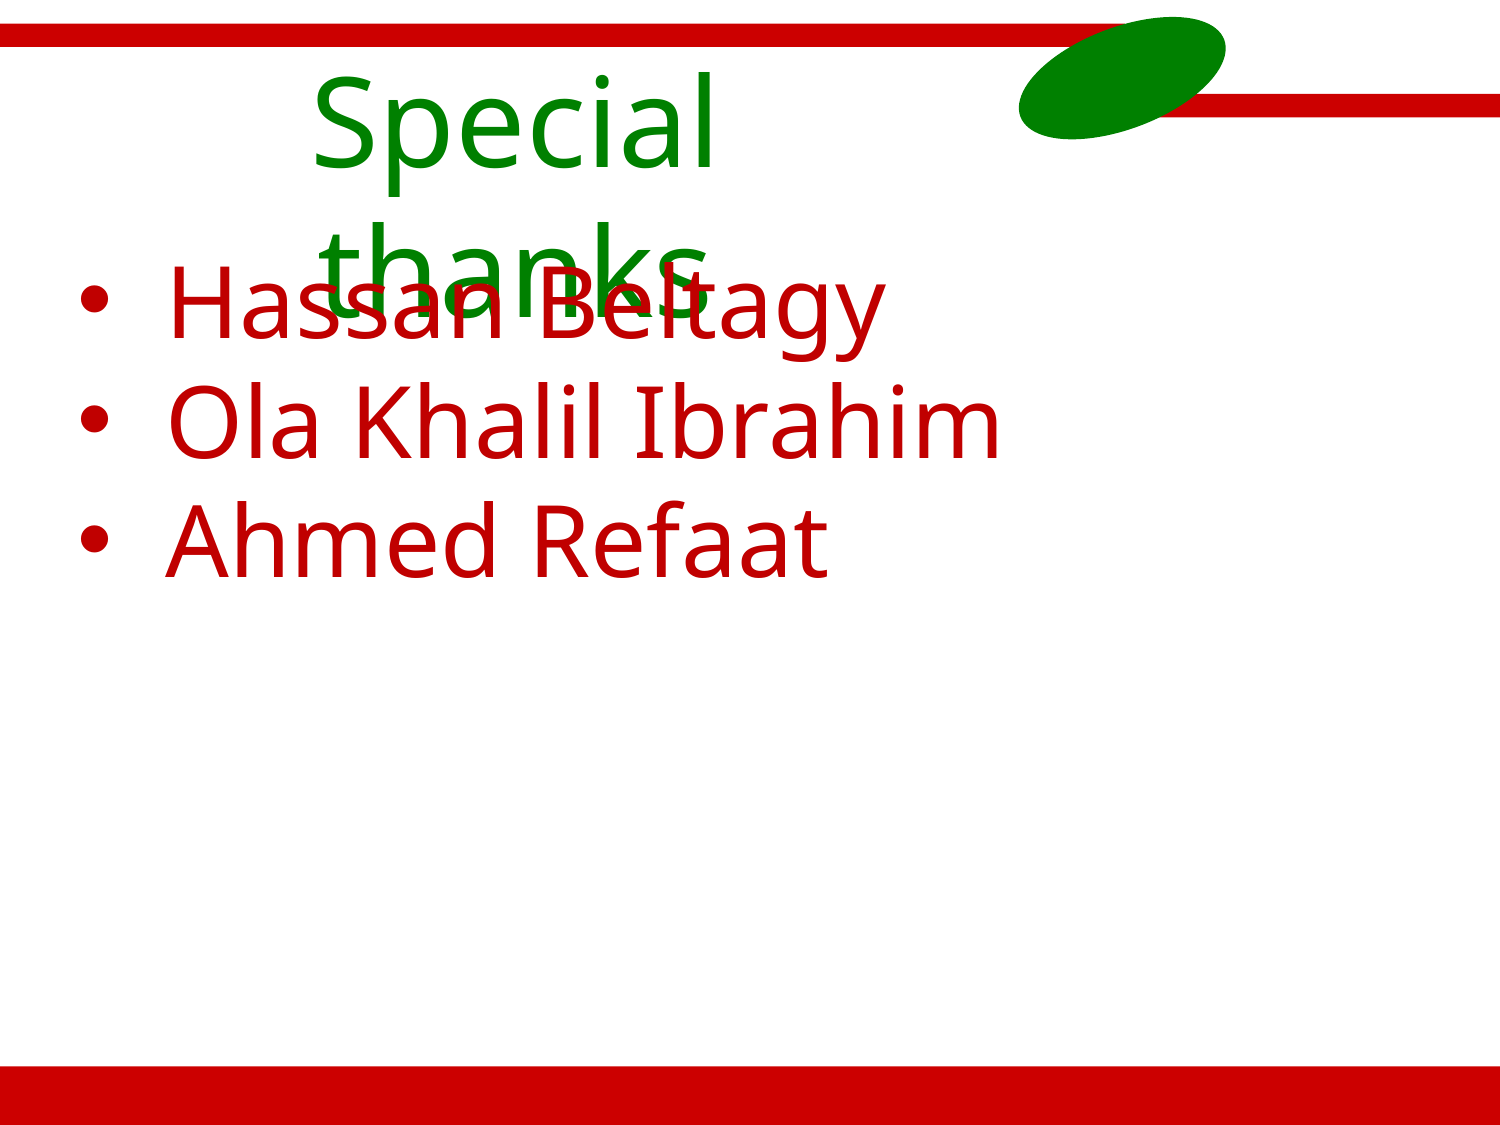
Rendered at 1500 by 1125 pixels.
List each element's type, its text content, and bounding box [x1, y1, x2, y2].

text_box [0, 1065, 1500, 1125]
text_box Hassan Beltagy Ola Khalil Ibrahim Ahmed Refaat [23, 230, 1465, 606]
text_box Special thanks [105, 142, 926, 230]
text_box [0, 23, 1500, 130]
